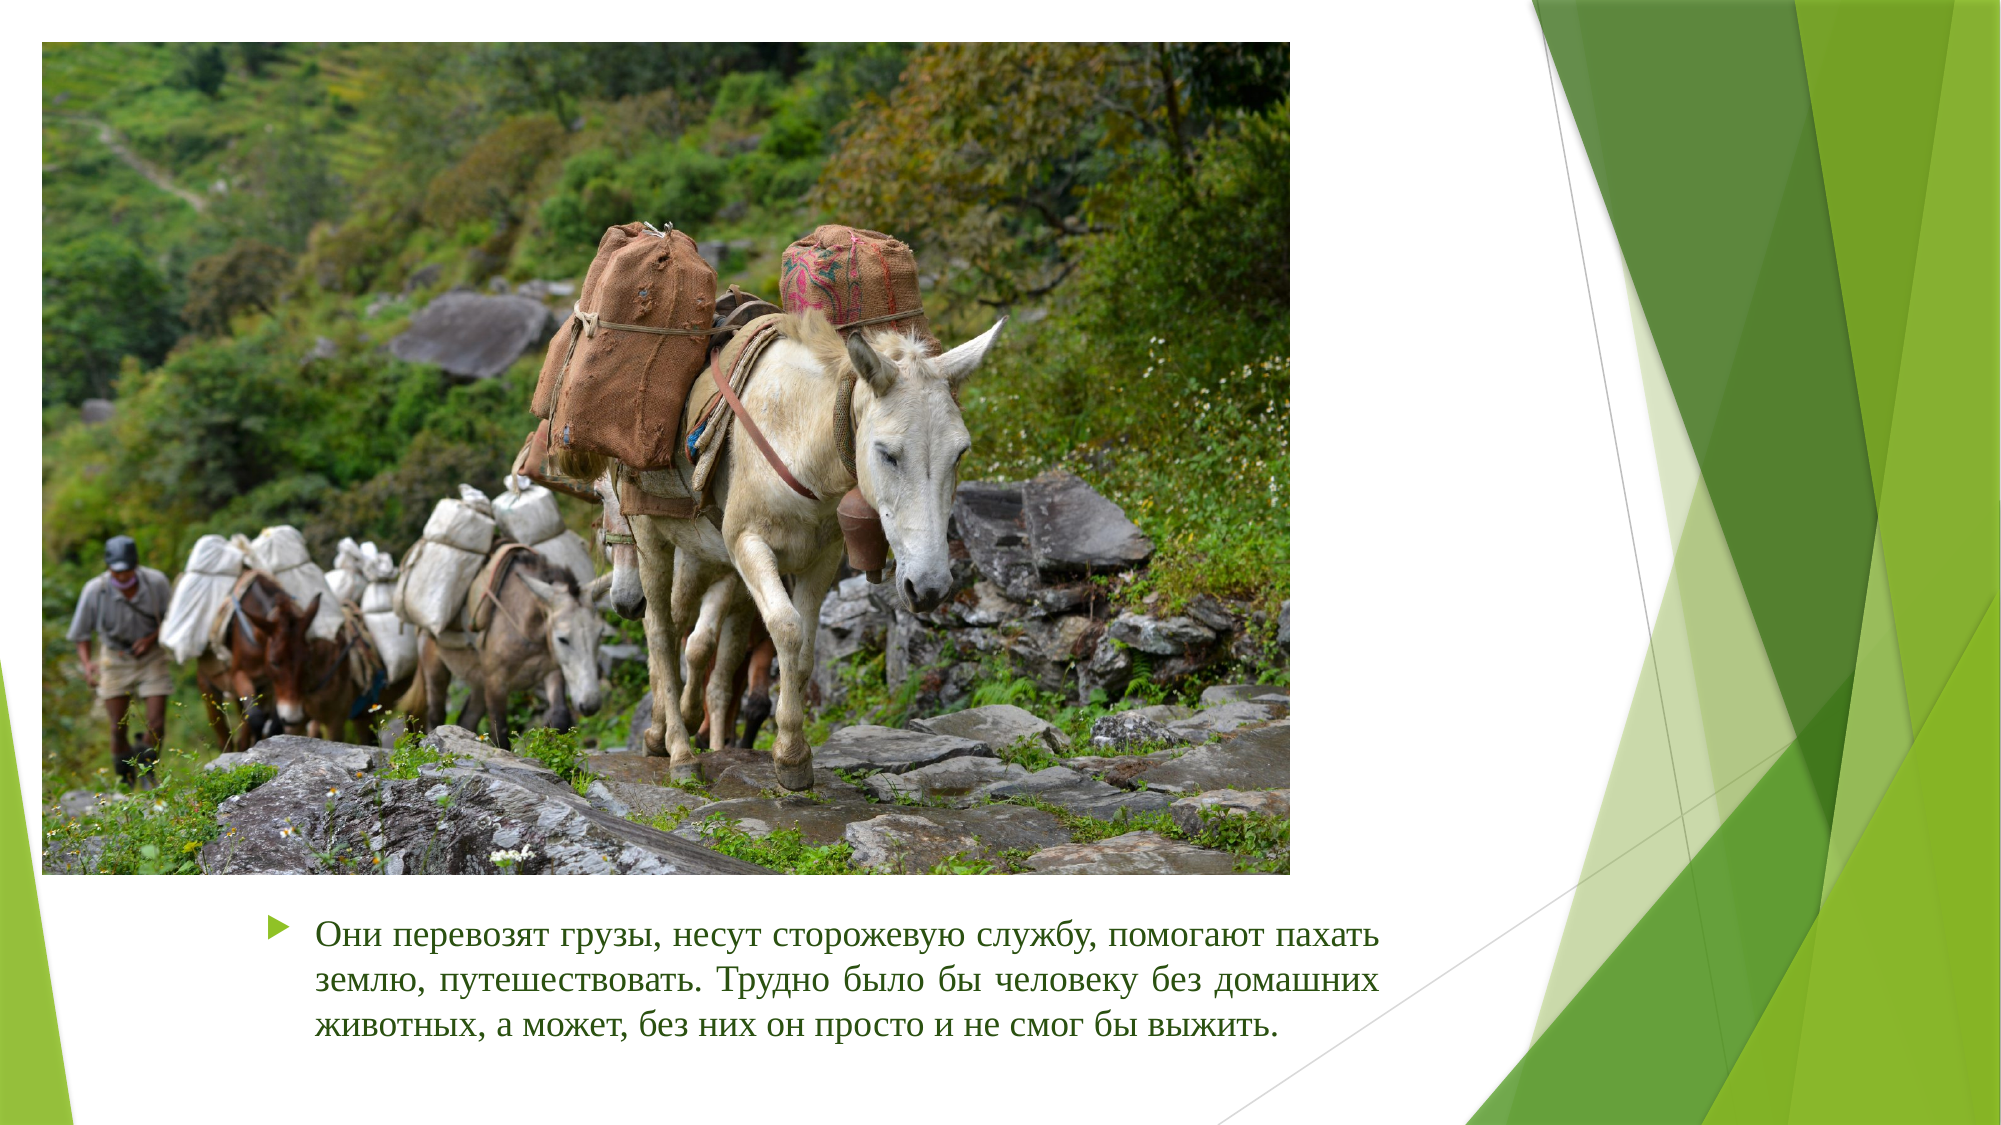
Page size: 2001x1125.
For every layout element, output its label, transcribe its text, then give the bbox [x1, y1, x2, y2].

picture [41, 41, 1291, 876]
list Они перевозят грузы, несут сторожевую службу, помогают пахать землю, путешествовать. Трудно было бы человеку без домашних животных, а может, без них он просто и не смог бы выжить. [250, 901, 1396, 1083]
